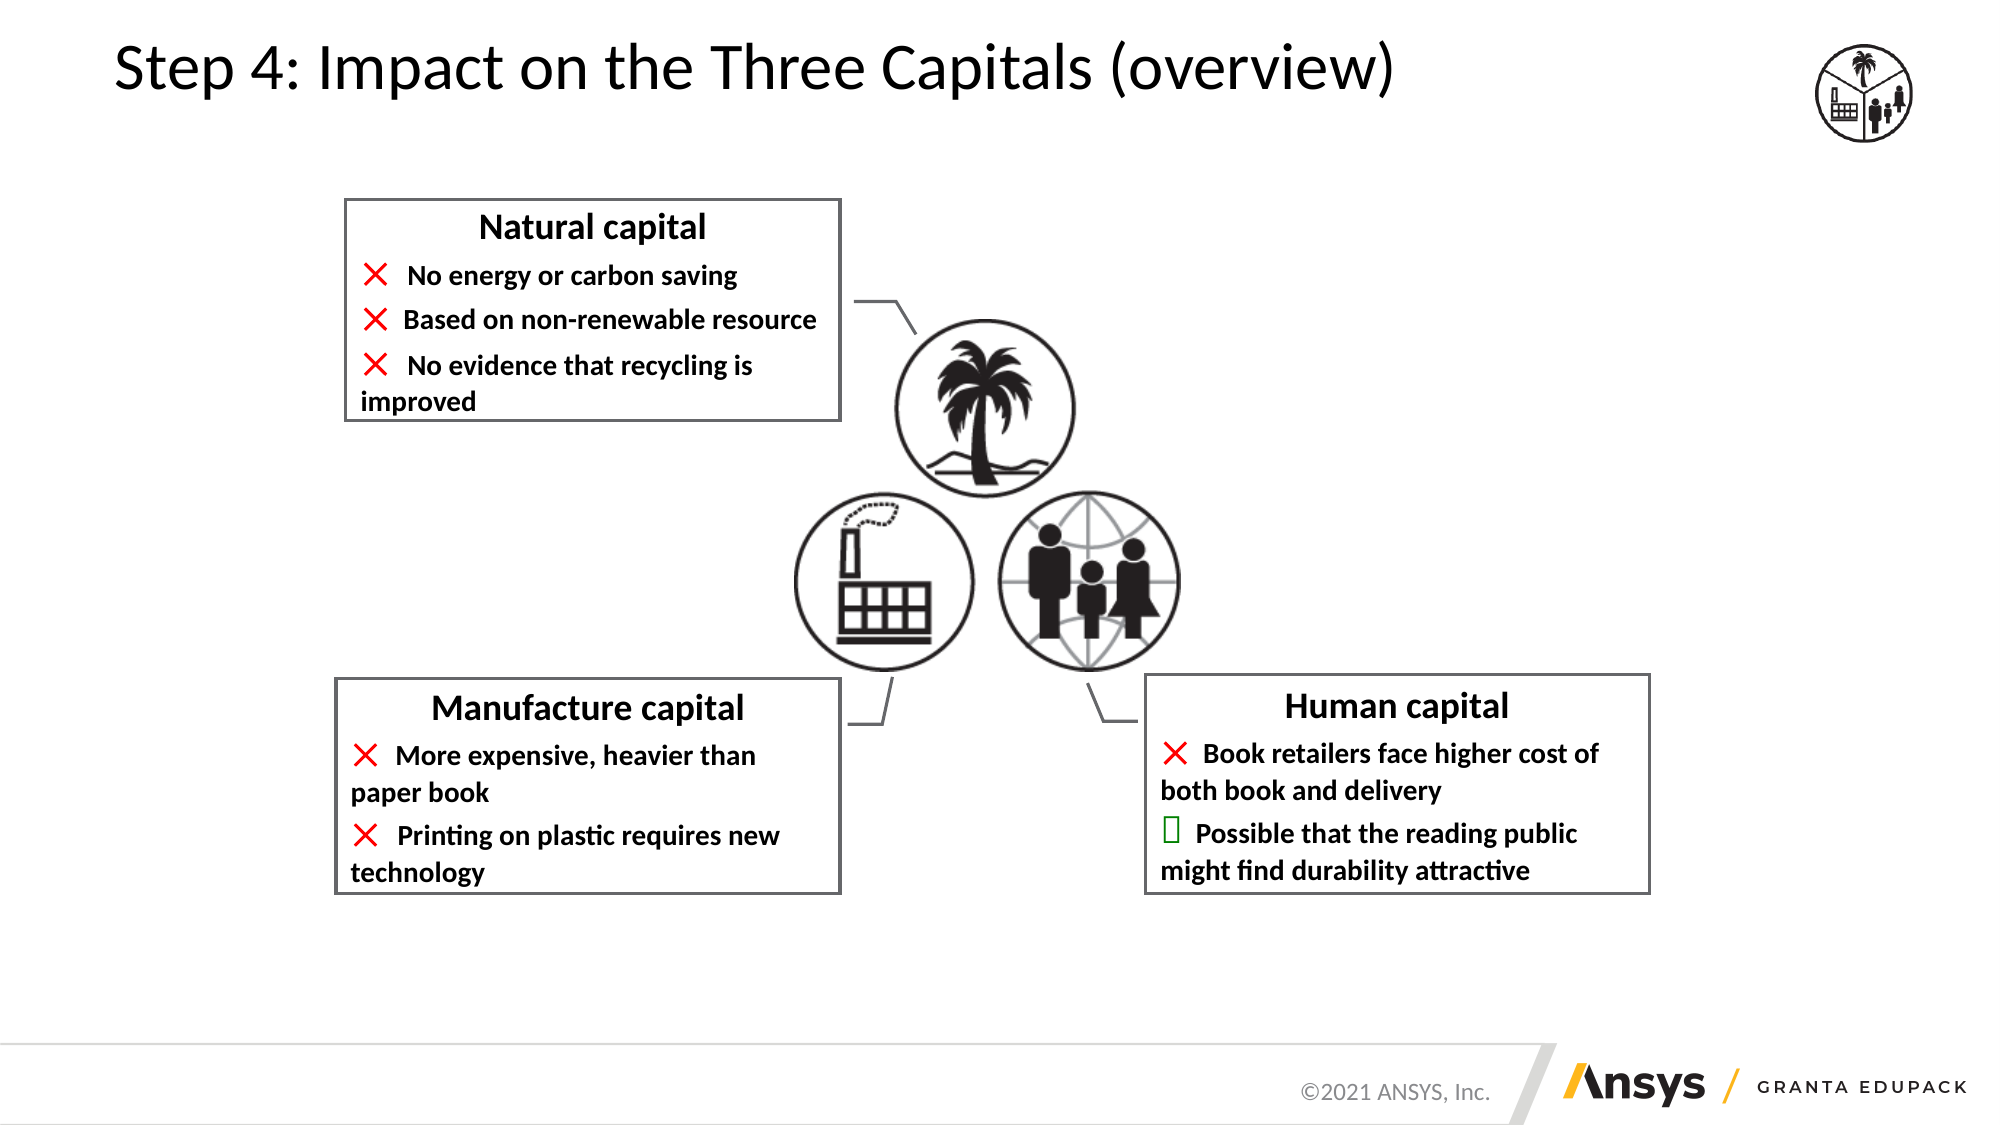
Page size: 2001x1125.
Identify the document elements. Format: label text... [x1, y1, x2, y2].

text_box Manufacture capital  More expensive, heavier than paper book  Printing on plastic requires new technology [335, 678, 841, 894]
text_box Human capital  Book retailers face higher cost of both book and delivery  Possible that the reading public might find durability attractive [1145, 674, 1650, 894]
title Step 4: Impact on the Three Capitals (overview) [99, 24, 1900, 164]
text_box Natural capital  No energy or carbon saving  Based on non-renewable resource  No evidence that recycling is improved [345, 199, 841, 421]
picture [0, 0, 2000, 1125]
